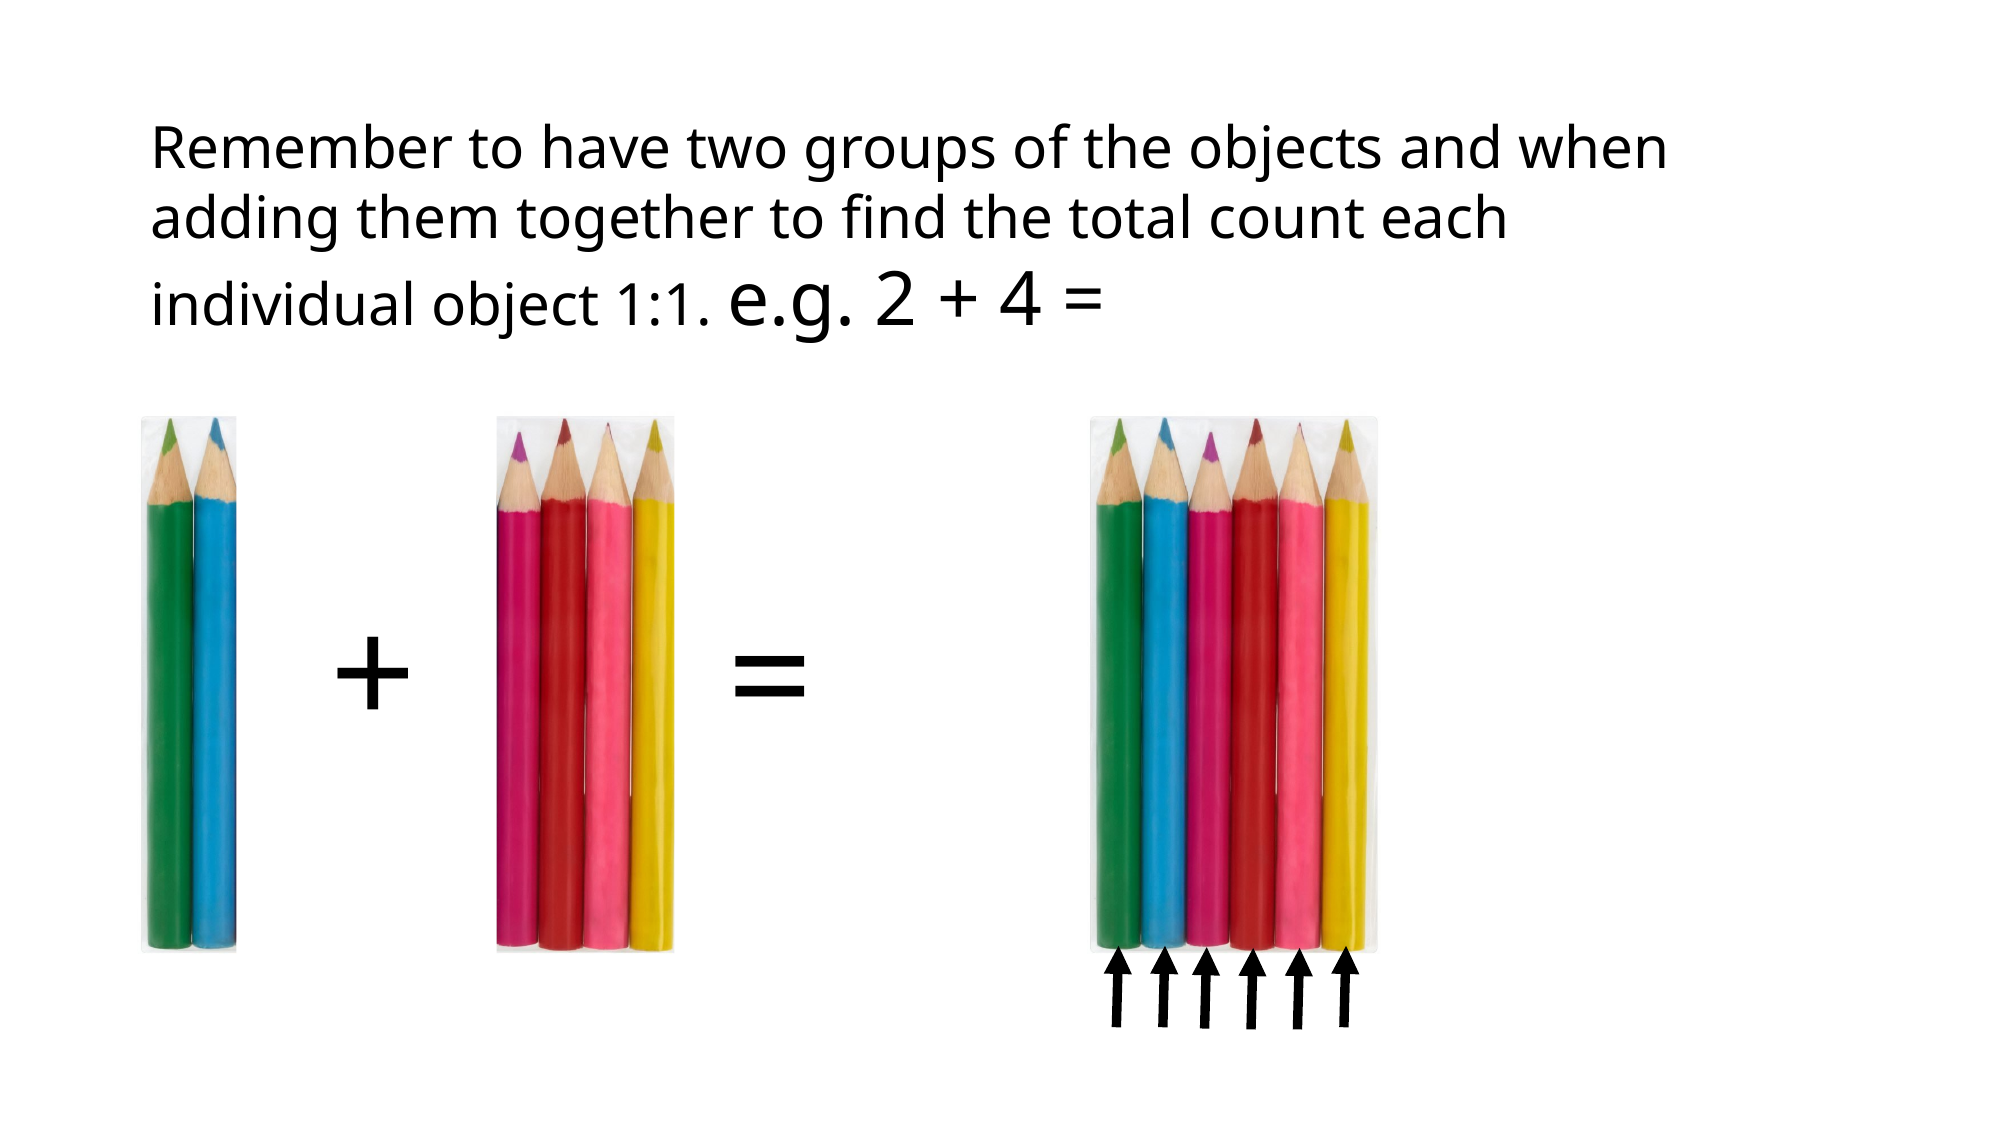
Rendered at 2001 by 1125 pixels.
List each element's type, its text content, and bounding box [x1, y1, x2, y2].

text_box + [315, 568, 431, 764]
picture [496, 402, 675, 967]
picture [951, 402, 1516, 967]
picture [135, 402, 237, 967]
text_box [1250, 947, 1254, 1030]
text_box Remember to have two groups of the objects and when adding them together to find the total count each individual object 1:1. e.g. 2 + 4 = [135, 103, 1805, 348]
text_box = [713, 572, 829, 767]
